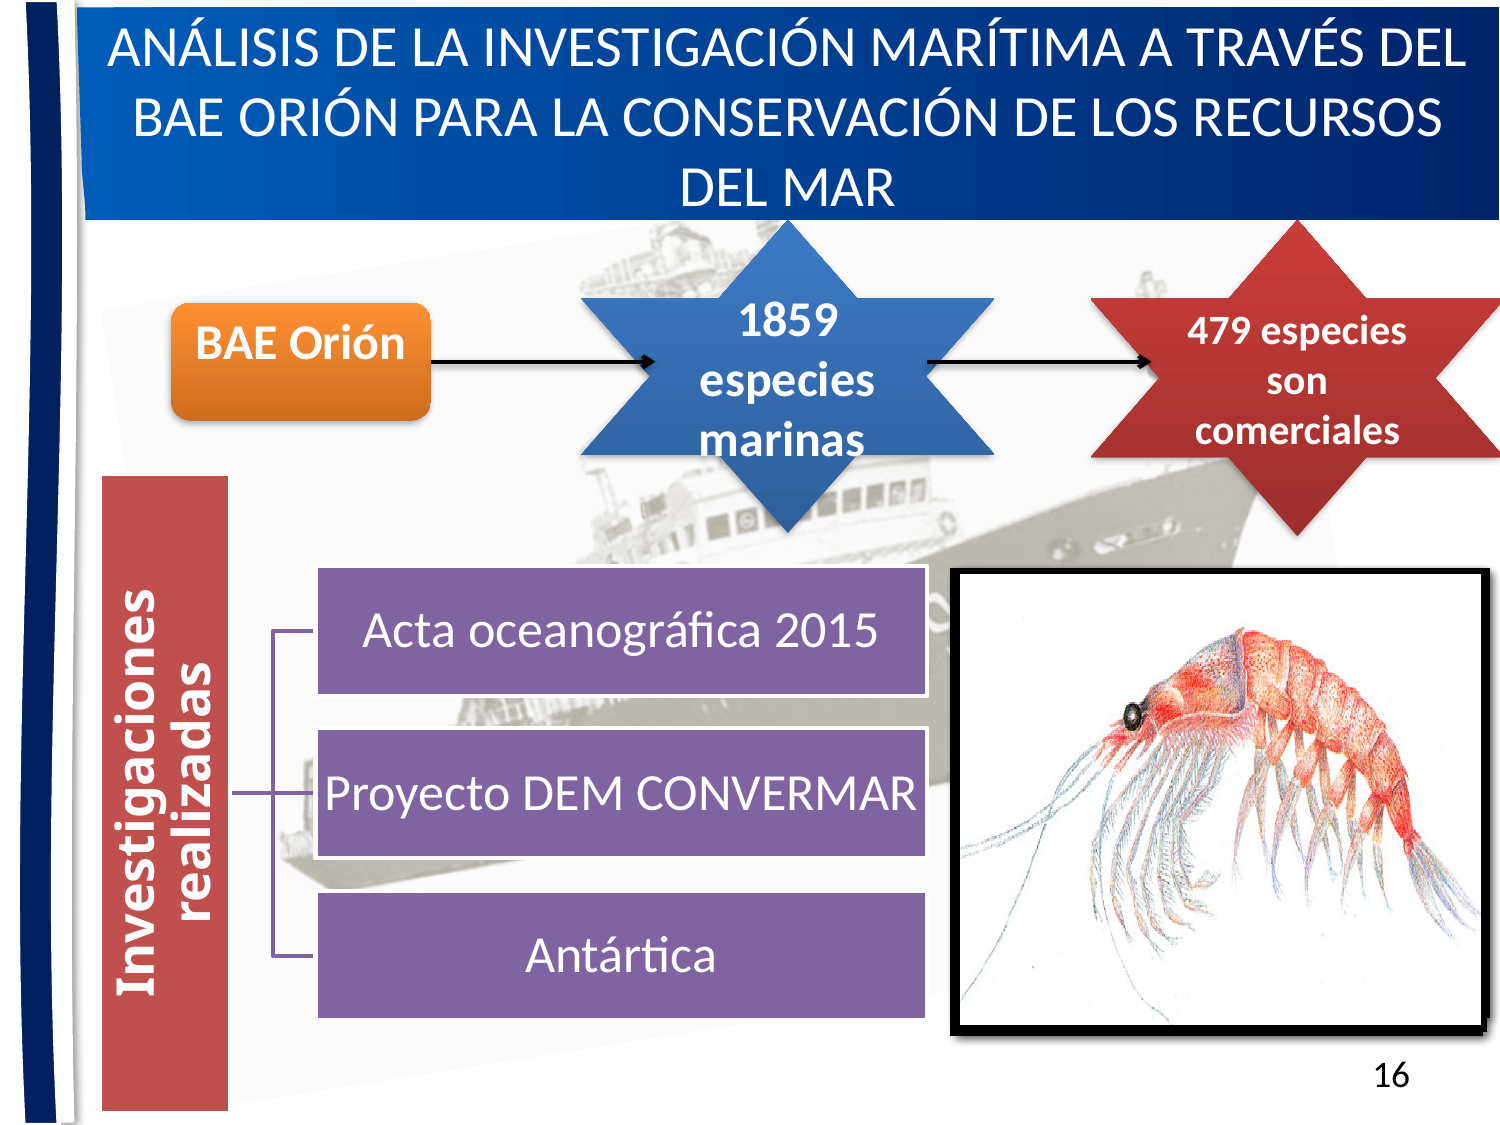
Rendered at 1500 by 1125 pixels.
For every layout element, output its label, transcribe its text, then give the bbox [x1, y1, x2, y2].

text_box 1859 especies marinas [581, 219, 995, 449]
text_box 479 especies son comerciales [1090, 219, 1500, 537]
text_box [0, 451, 1117, 1125]
text_box BAE Orión [171, 302, 431, 421]
slide_number 16 [1122, 1046, 1425, 1103]
picture [956, 573, 1485, 1030]
text_box ANÁLISIS DE LA INVESTIGACIÓN MARÍTIMA A TRAVÉS DEL BAE ORIÓN PARA LA CONSERVACIÓN DE LOS RECURSOS DEL MAR [74, 5, 1500, 223]
